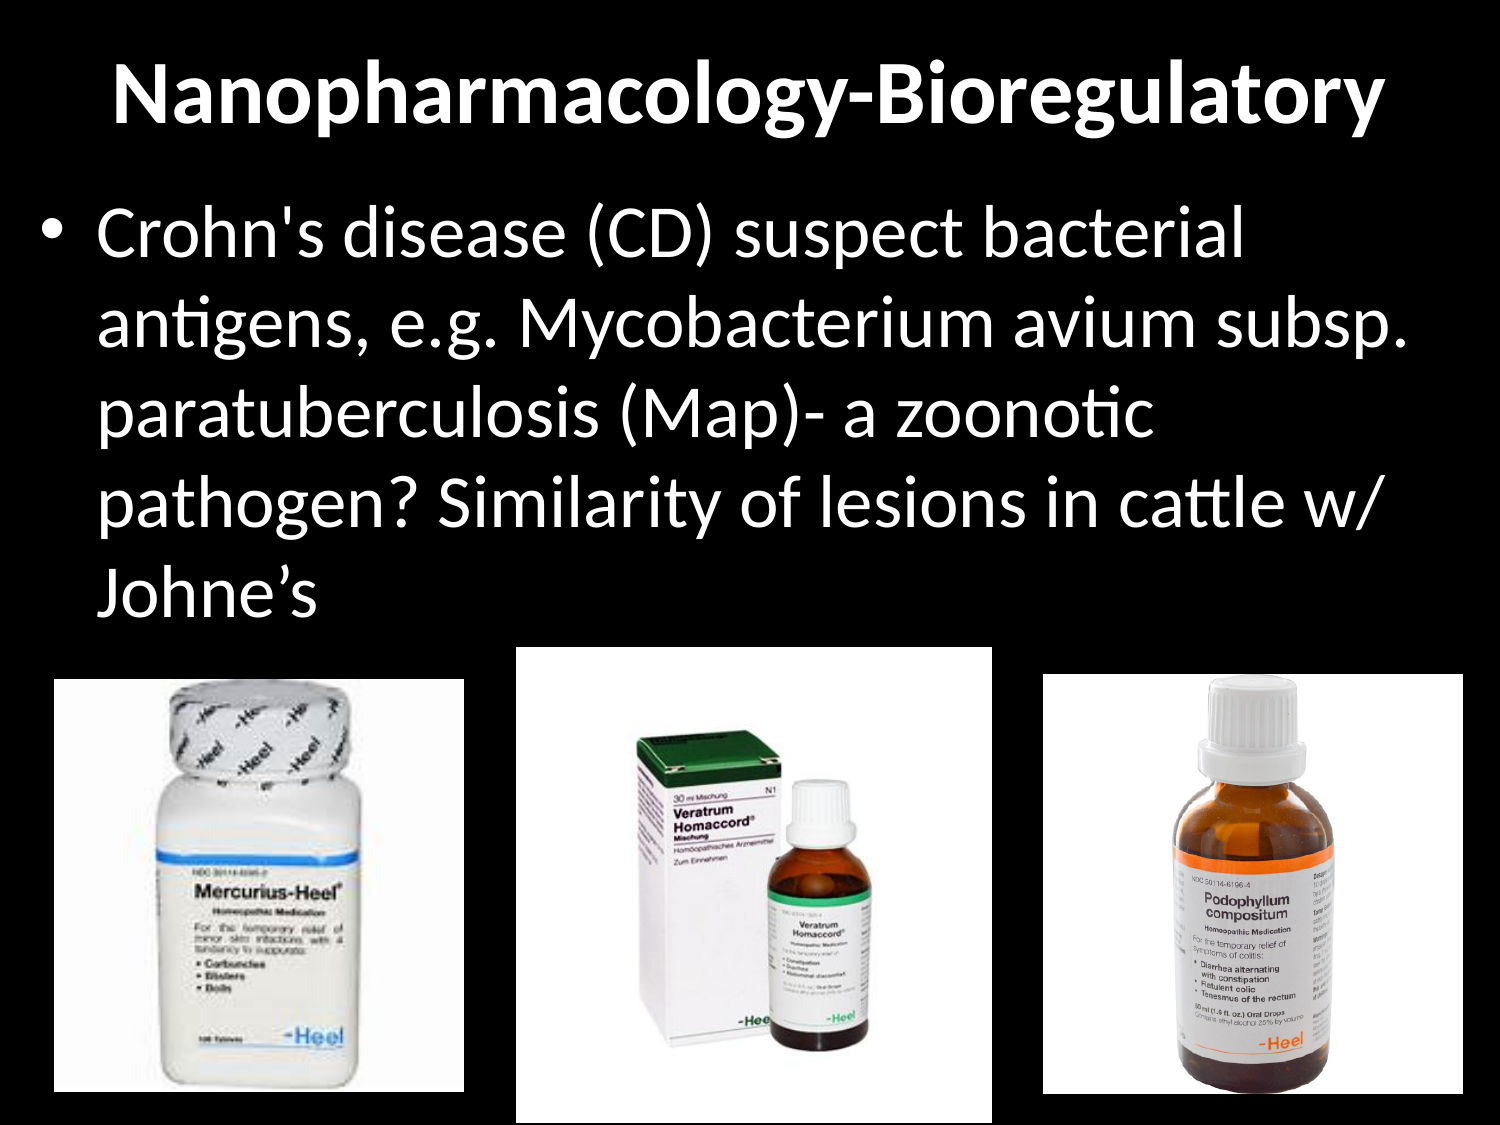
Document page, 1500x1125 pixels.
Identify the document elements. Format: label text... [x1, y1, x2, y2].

picture [515, 647, 992, 1124]
title Nanopharmacology-Bioregulatory [75, 24, 1425, 150]
picture [53, 678, 465, 1092]
picture [1043, 674, 1463, 1095]
list Crohn's disease (CD) suspect bacterial antigens, e.g. Mycobacterium avium subsp. paratuberculosis (Map)- a zoonotic pathogen? Similarity of lesions in cattle w/ Johne’s [24, 174, 1500, 1125]
